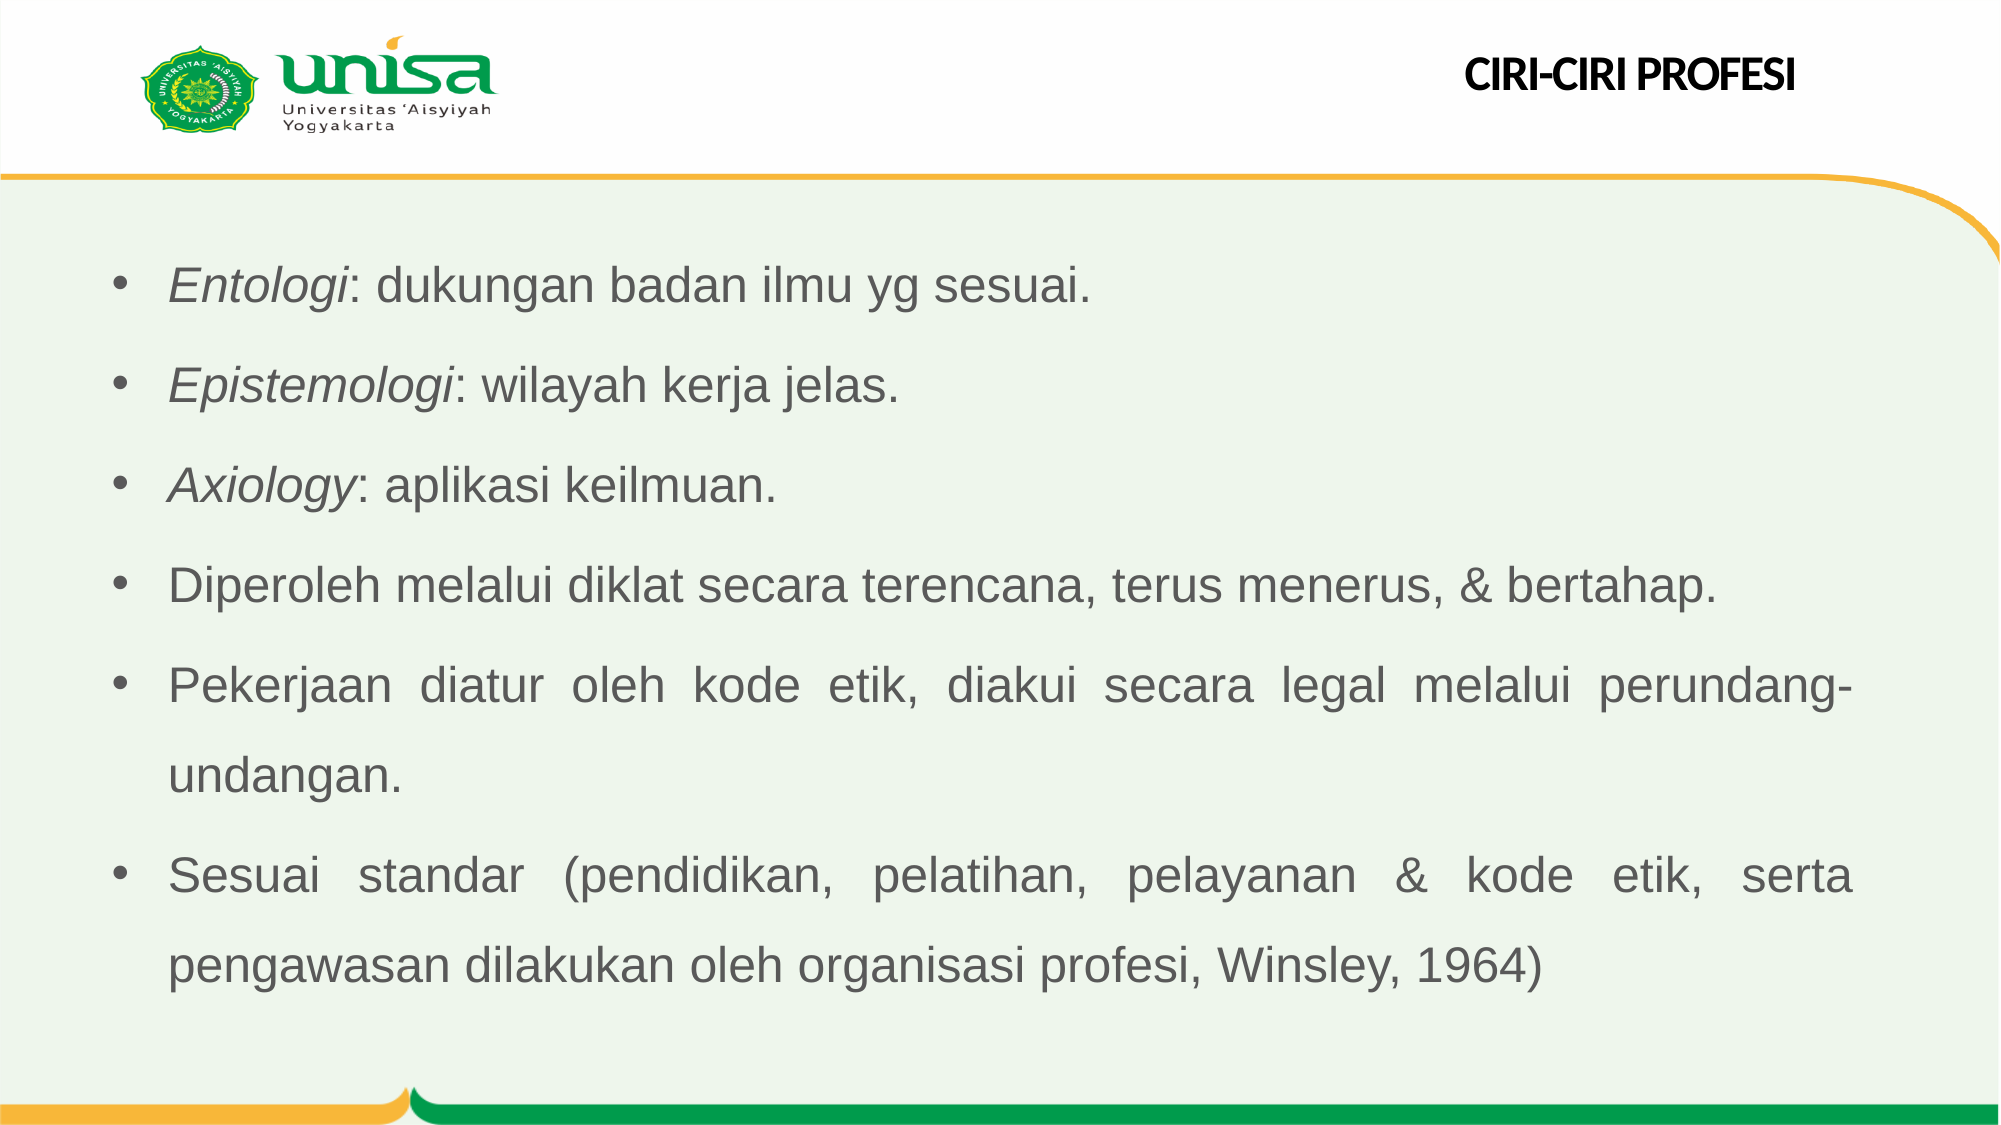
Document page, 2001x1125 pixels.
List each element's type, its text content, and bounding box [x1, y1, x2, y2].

picture [0, 0, 2000, 1125]
title CIRI-CIRI PROFESI [635, 38, 1798, 229]
list Entologi: dukungan badan ilmu yg sesuai. Epistemologi: wilayah kerja jelas. Axiology: aplikasi keilmuan. Diperoleh melalui diklat secara terencana, terus menerus, & bertahap. Pekerjaan diatur oleh kode etik, diakui secara legal melalui perundang-undangan. Sesuai standar (pendidikan, pelatihan, pelayanan & kode etik, serta pengawasan dilakukan oleh organisasi profesi, Winsley, 1964) [96, 215, 1869, 948]
